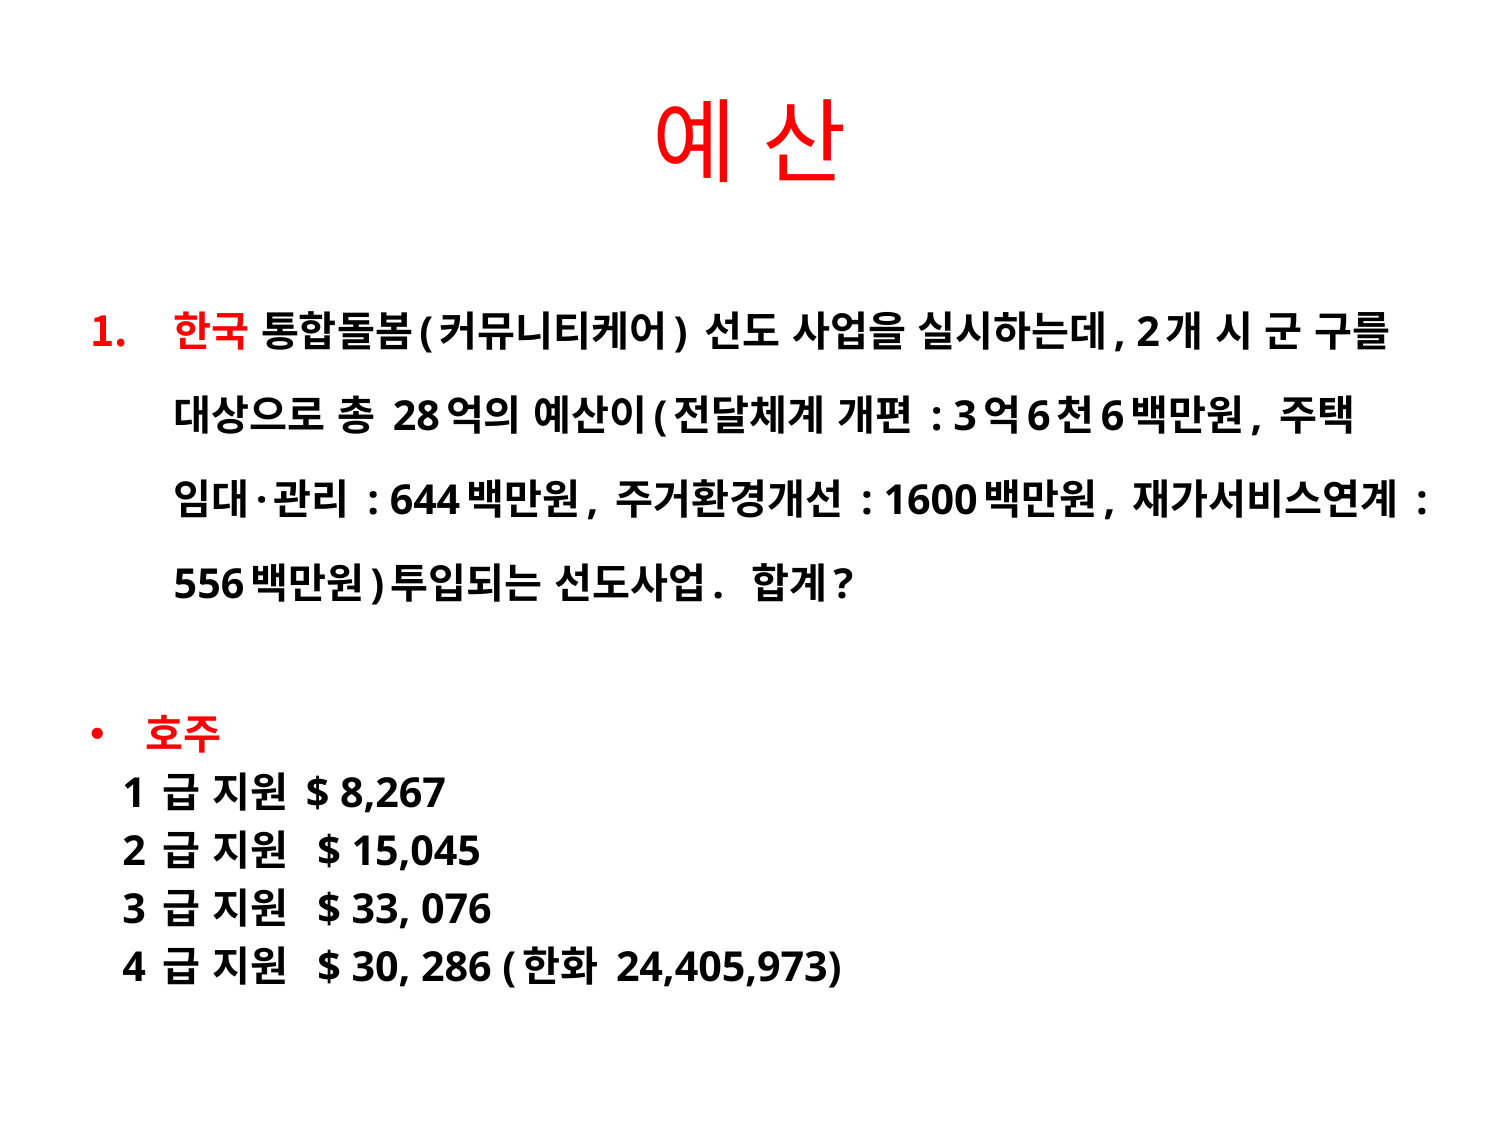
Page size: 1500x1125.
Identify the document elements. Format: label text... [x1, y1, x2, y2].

list 한국 통합돌봄(커뮤니티케어) 선도 사업을 실시하는데, 2개 시 군 구를 대상으로 총 28억의 예산이(전달체계 개편 : 3억6천6백만원, 주택 임대·관리 : 644백만원, 주거환경개선 : 1600백만원, 재가서비스연계 :556백만원)투입되는 선도사업. 합계? 호주 1 급 지원 $ 8,267 2 급 지원 $ 15,045 3 급 지원 $ 33, 076 4 급 지원 $ 30, 286 (한화 24,405,973) [75, 262, 1425, 1005]
title 예 산 [75, 45, 1425, 233]
